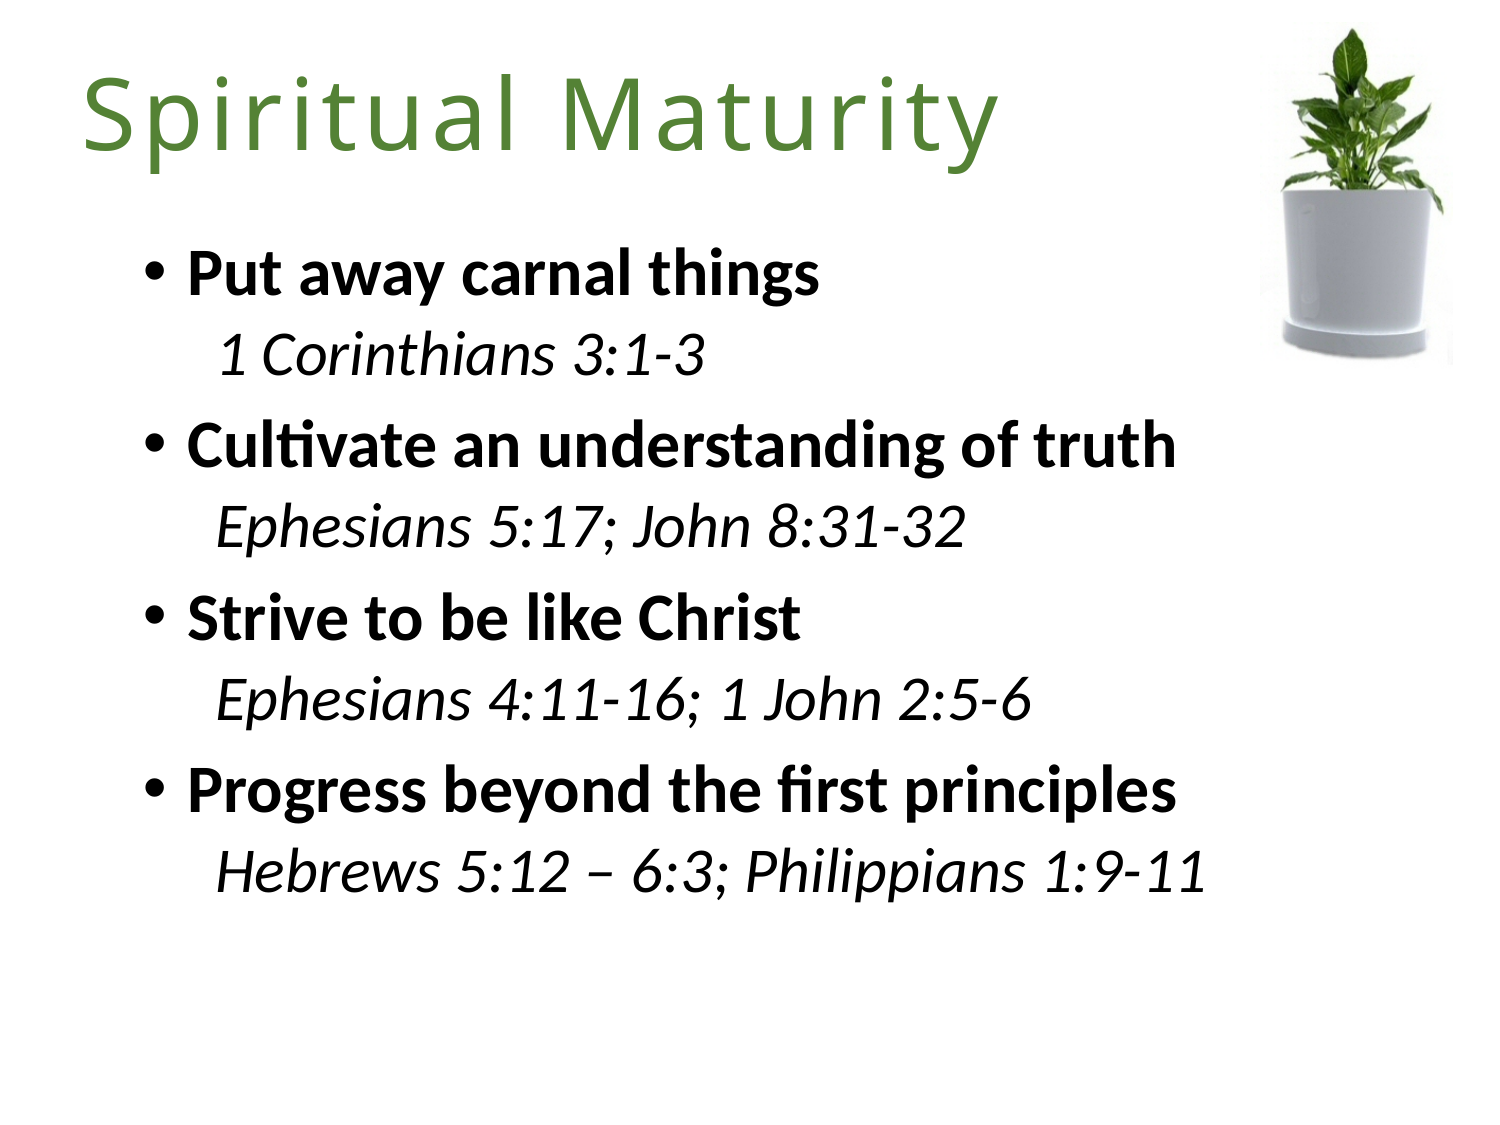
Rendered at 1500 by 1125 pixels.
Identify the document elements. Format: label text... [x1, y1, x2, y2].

title Spiritual Maturity [66, 40, 1260, 197]
list Put away carnal things 1 Corinthians 3:1-3 Cultivate an understanding of truth Ephesians 5:17; John 8:31-32 Strive to be like Christ Ephesians 4:11-16; 1 John 2:5-6 Progress beyond the first principles Hebrews 5:12 – 6:3; Philippians 1:9-11 [127, 229, 1357, 920]
picture [1260, 22, 1453, 370]
